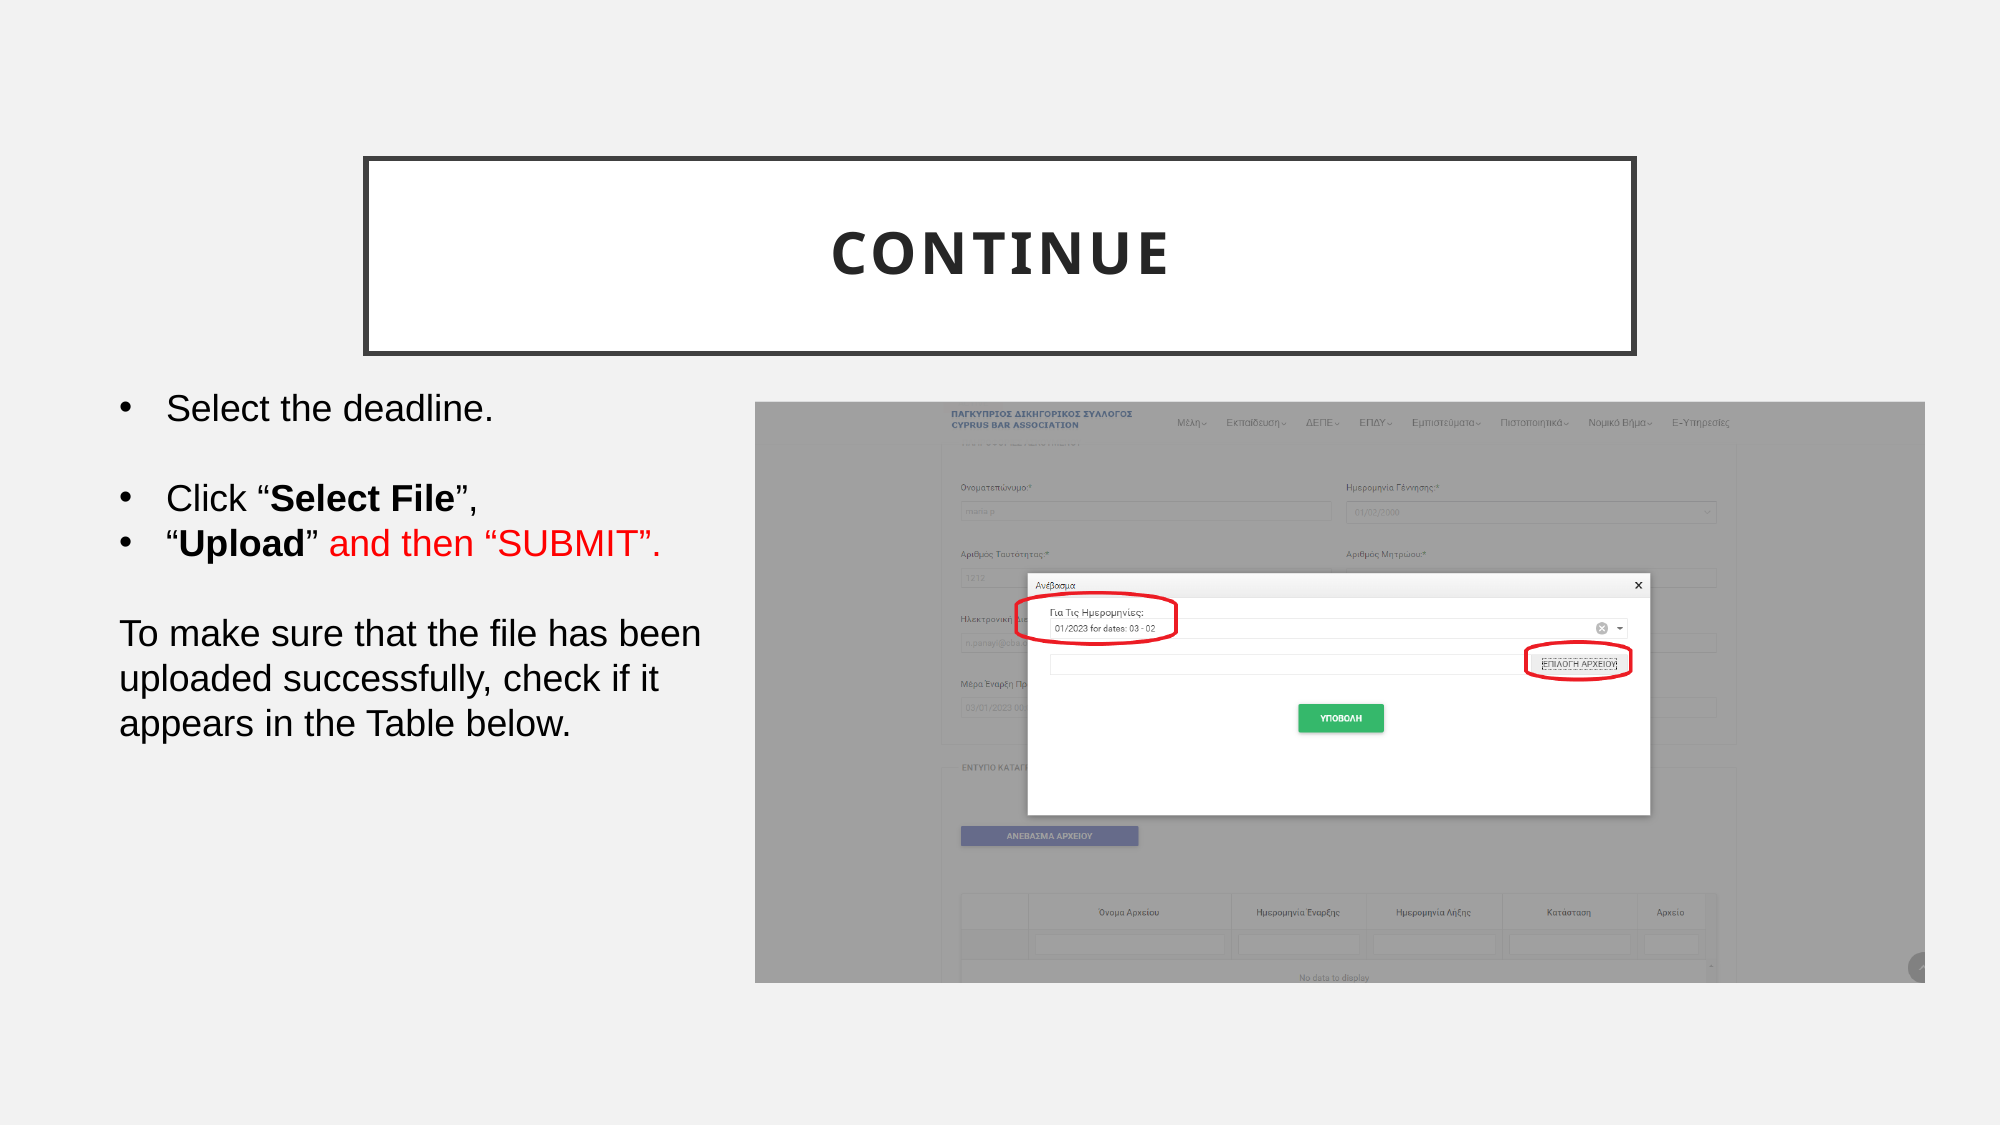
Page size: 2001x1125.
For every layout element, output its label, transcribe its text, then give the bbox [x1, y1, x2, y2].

text_box Select the deadline. Click “Select File”, “Upload” and then “SUBMIT”. To make sure that the file has been uploaded successfully, check if it appears in the Table below. [104, 376, 756, 797]
picture [755, 401, 1925, 983]
title cONTINUE [363, 156, 1637, 356]
